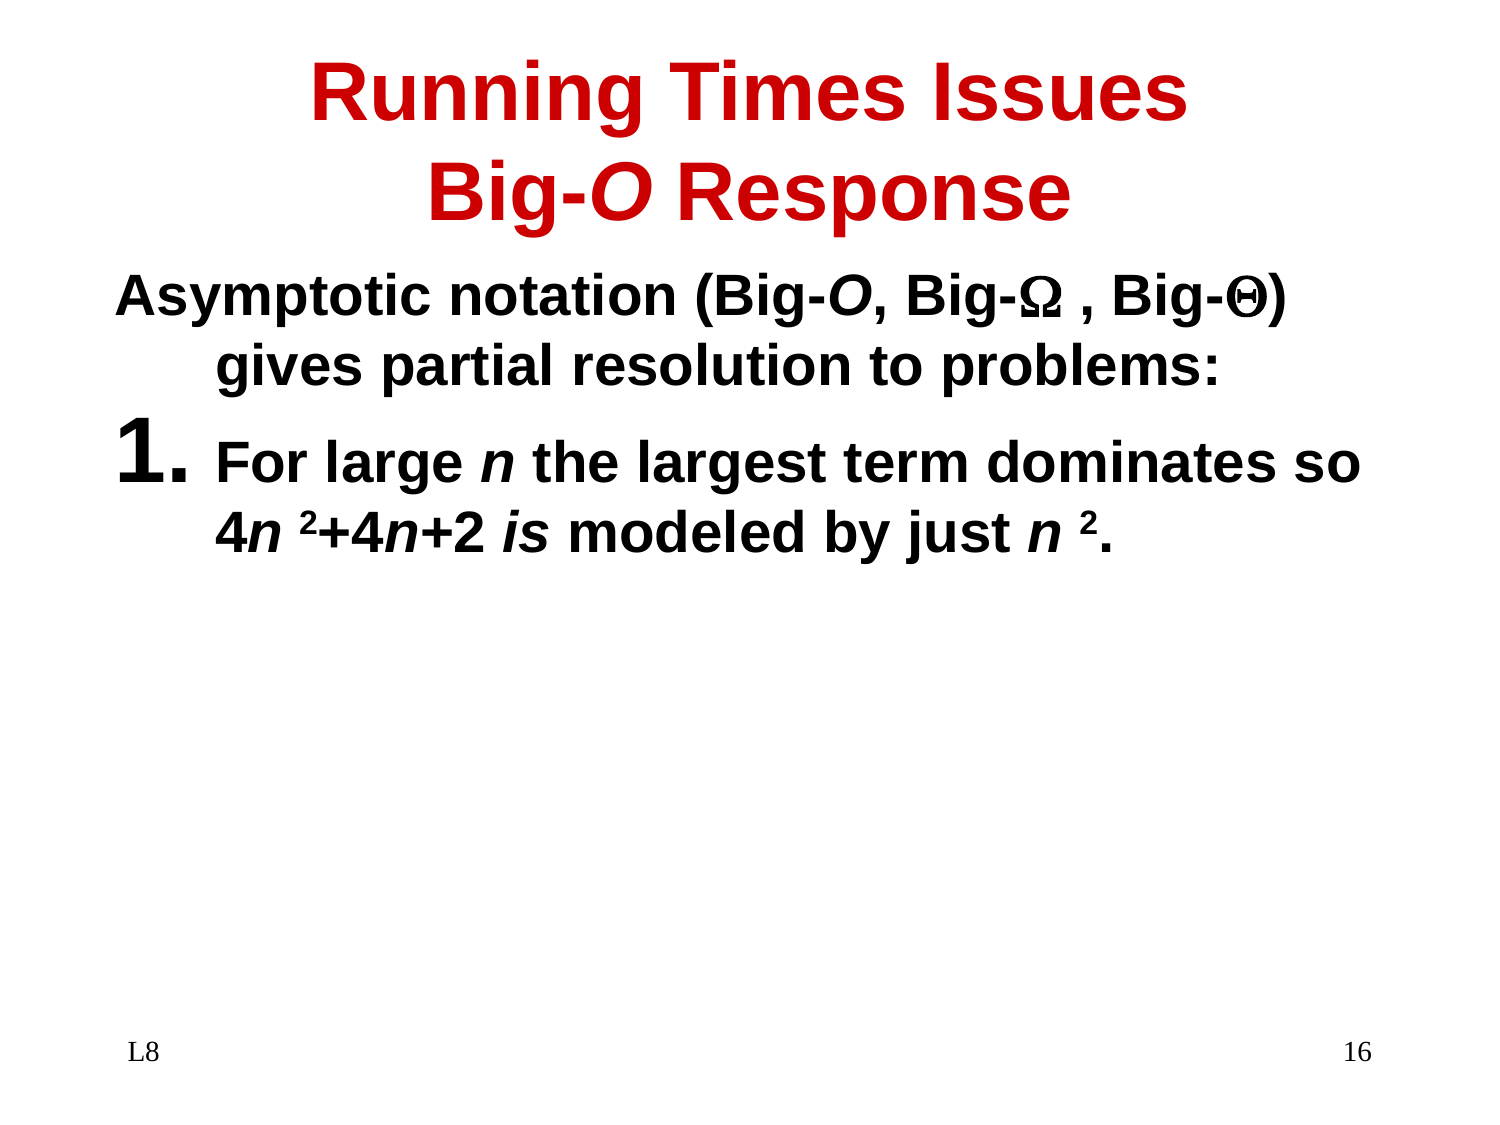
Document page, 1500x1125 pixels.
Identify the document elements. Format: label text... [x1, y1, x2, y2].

title Running Times Issues Big-O Response [0, 49, 1500, 226]
slide_number L8 [112, 1024, 426, 1101]
list Asymptotic notation (Big-O, Big- , Big-) gives partial resolution to problems: For large n the largest term dominates so 4n 2+4n+2 is modeled by just n 2. [99, 249, 1413, 988]
slide_number 16 [1074, 1024, 1388, 1101]
